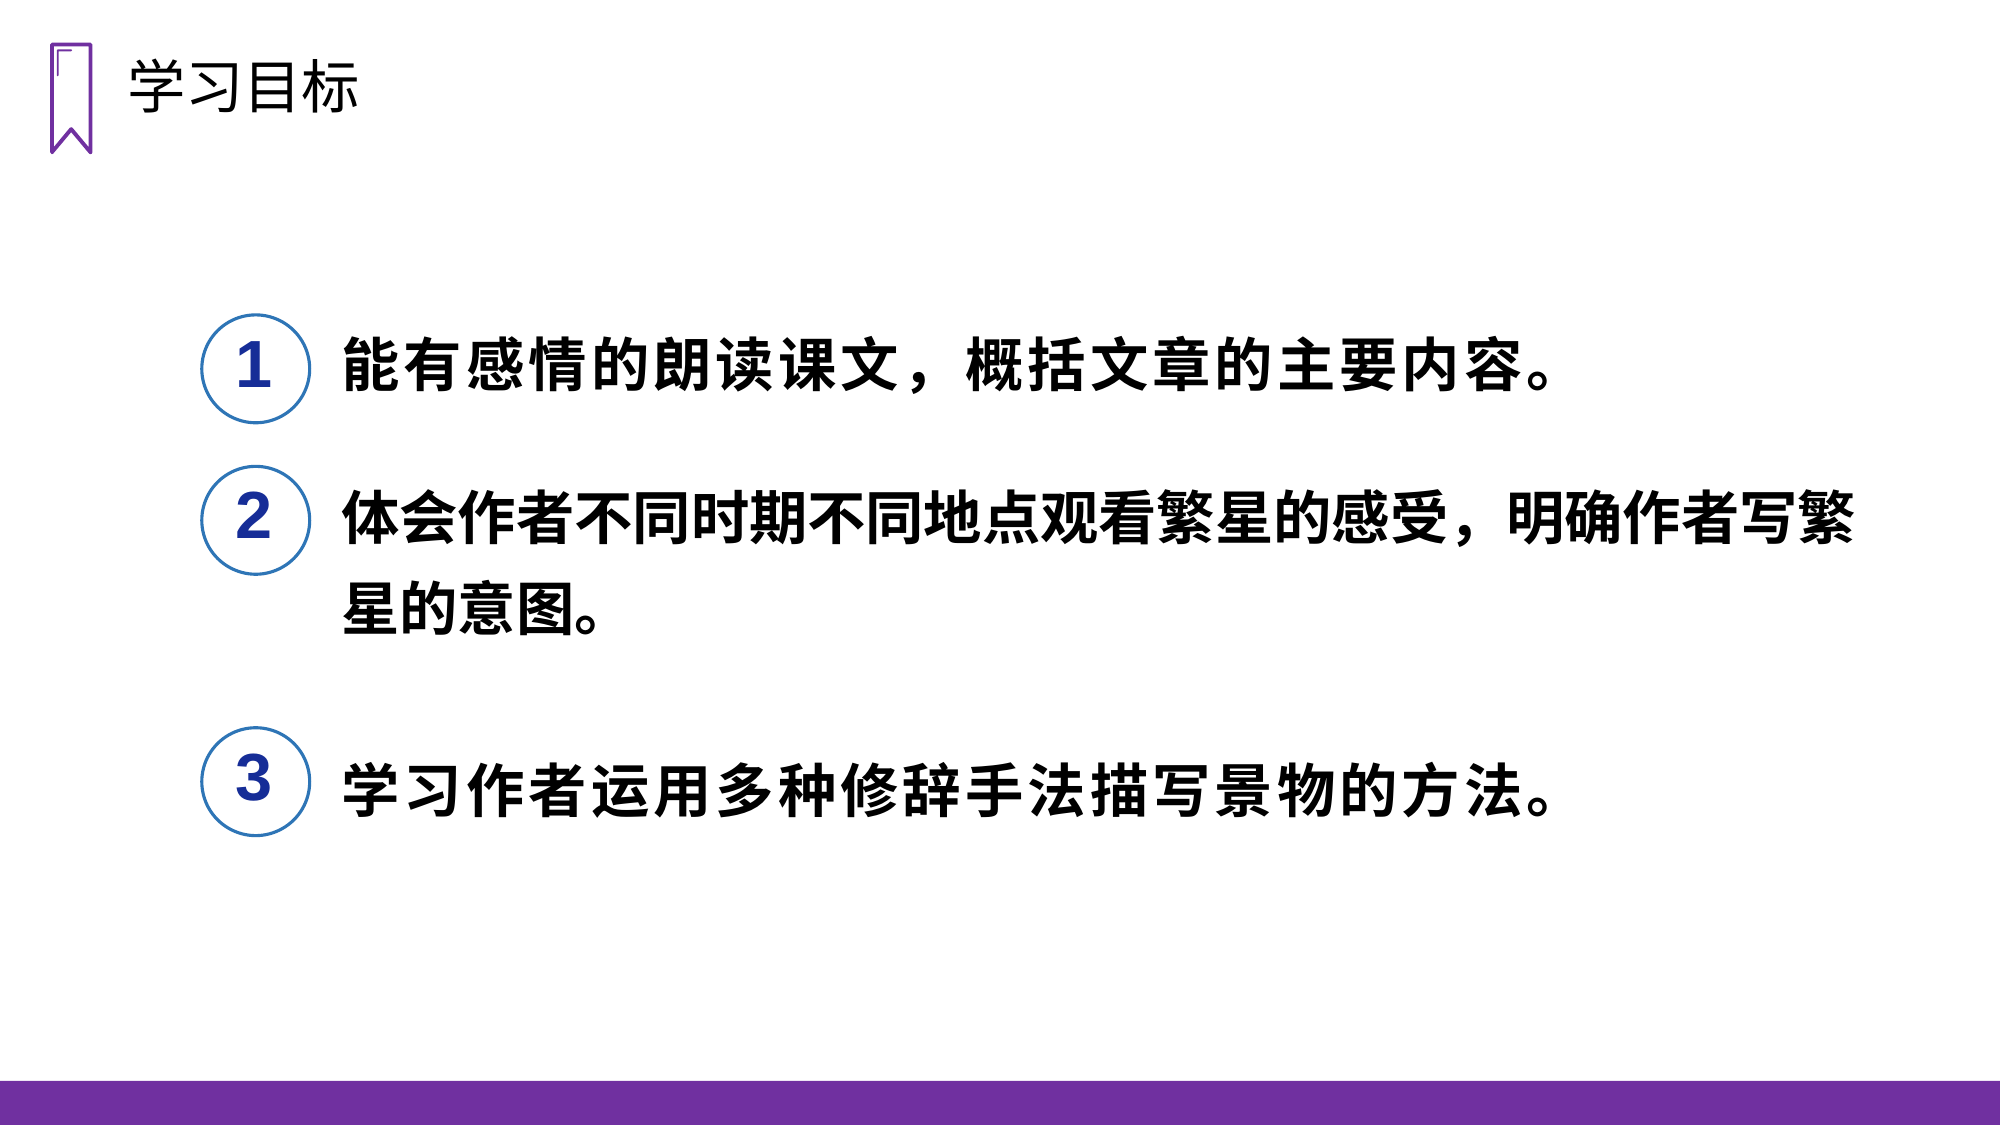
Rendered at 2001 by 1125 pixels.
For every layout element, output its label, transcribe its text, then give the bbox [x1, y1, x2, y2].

text_box 体会作者不同时期不同地点观看繁星的感受，明确作者写繁星的意图。 [326, 453, 1882, 650]
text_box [201, 725, 310, 836]
text_box 能有感情的朗读课文，概括文章的主要内容。 [326, 320, 1882, 406]
text_box 学习作者运用多种修辞手法描写景物的方法。 [326, 733, 1882, 832]
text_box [201, 464, 310, 575]
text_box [201, 313, 310, 423]
text_box 学习目标 [112, 42, 375, 128]
